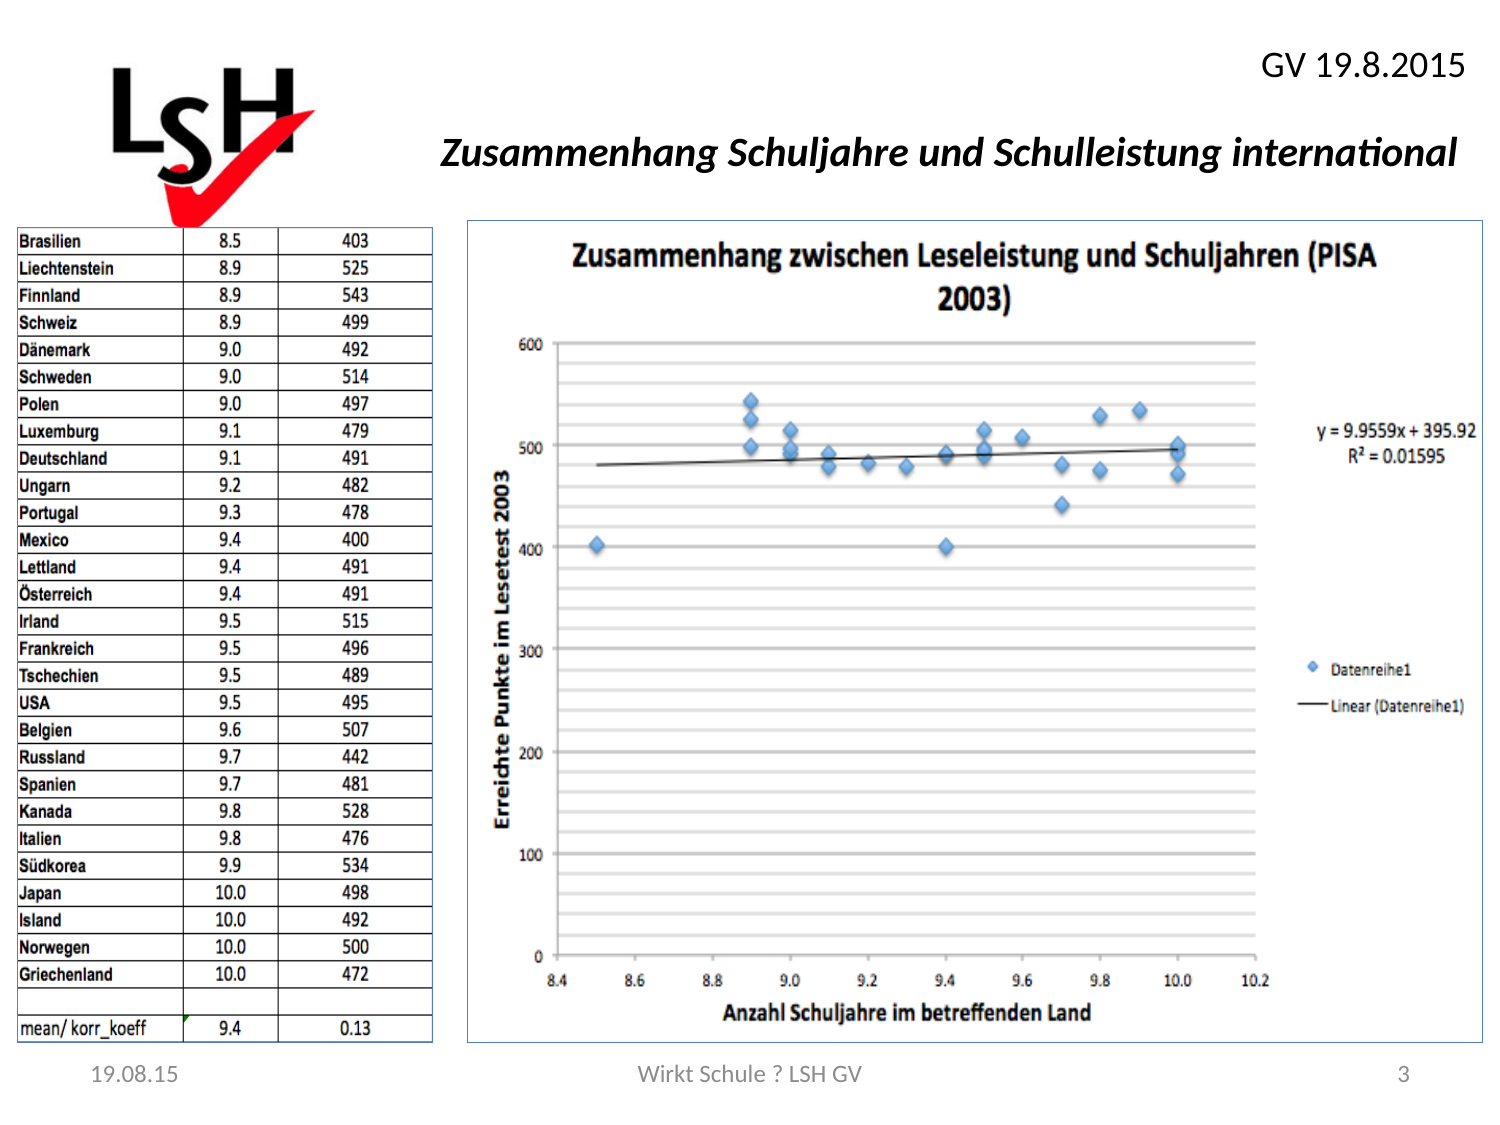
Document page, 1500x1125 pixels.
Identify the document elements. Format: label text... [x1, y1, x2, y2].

picture [16, 62, 434, 1043]
picture [467, 220, 1484, 1043]
text_box Zusammenhang Schuljahre und Schulleistung international [425, 117, 1474, 183]
text_box GV 19.8.2015 [1246, 32, 1482, 92]
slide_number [75, 1051, 425, 1103]
slide_number 3 [1074, 1052, 1425, 1103]
footer Wirkt Schule ? LSH GV [512, 1052, 988, 1103]
